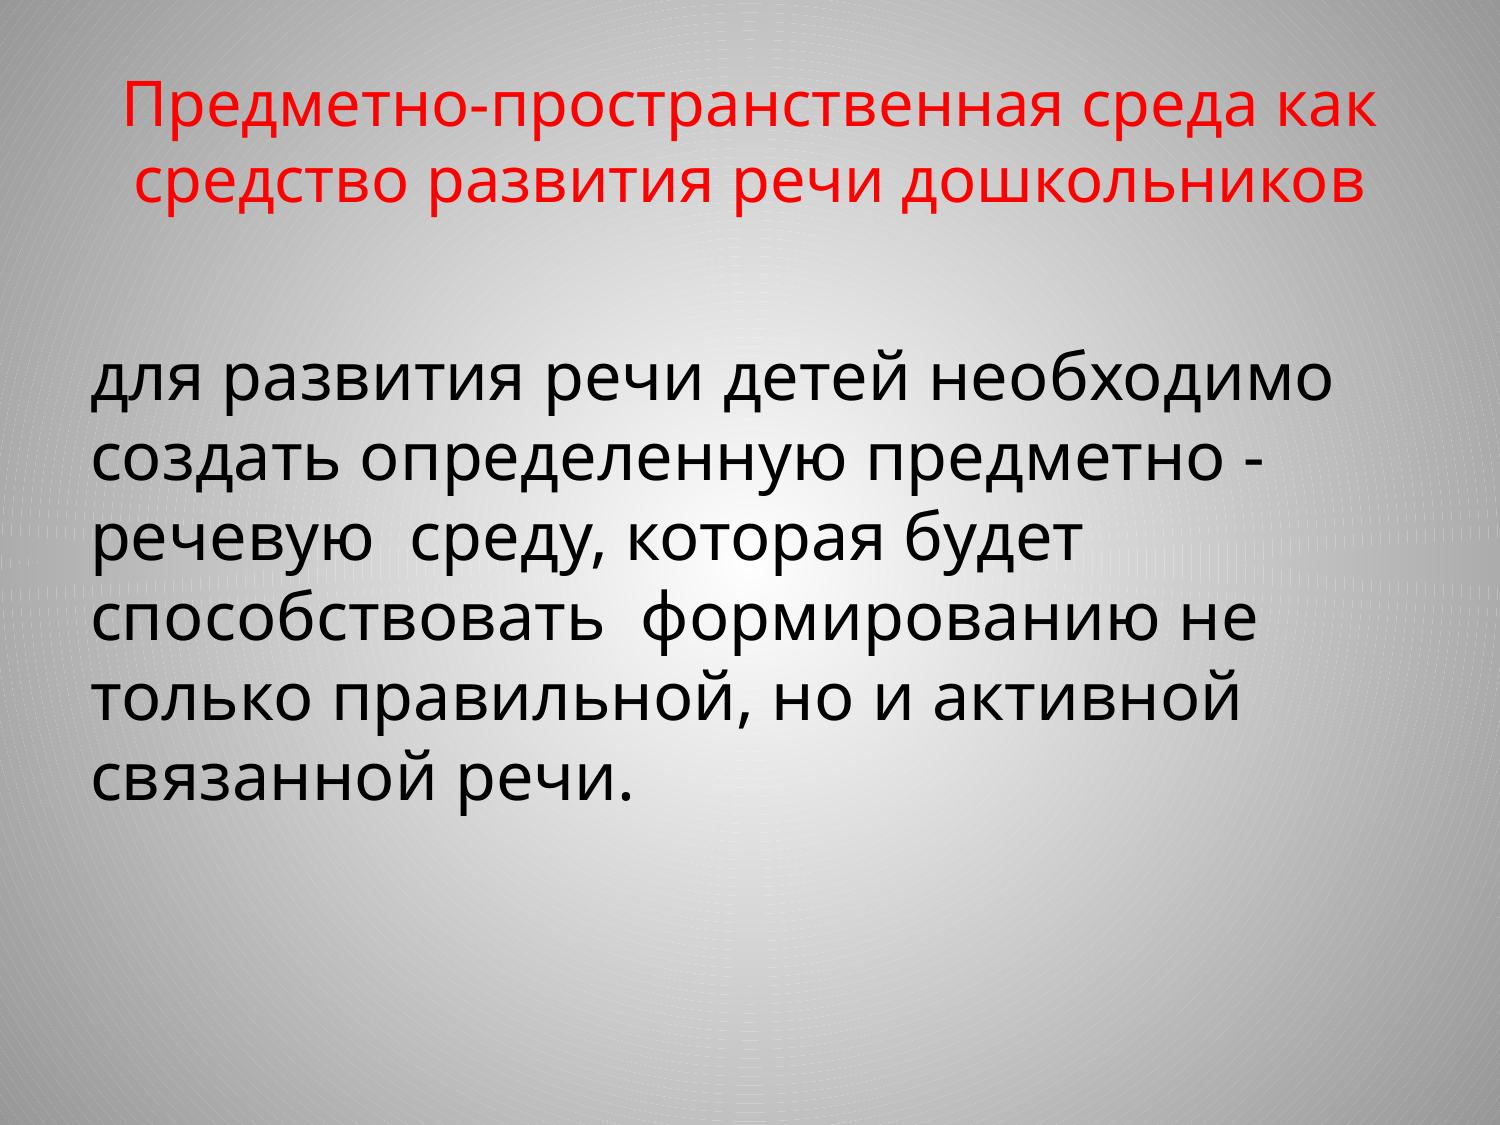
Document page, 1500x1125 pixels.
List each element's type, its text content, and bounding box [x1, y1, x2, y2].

title Предметно-пространственная среда как средство развития речи дошкольников [75, 45, 1425, 233]
list для развития речи детей необходимо создать определенную предметно - речевую среду, которая будет способствовать формированию не только правильной, но и активной связанной речи. [75, 326, 1425, 1005]
